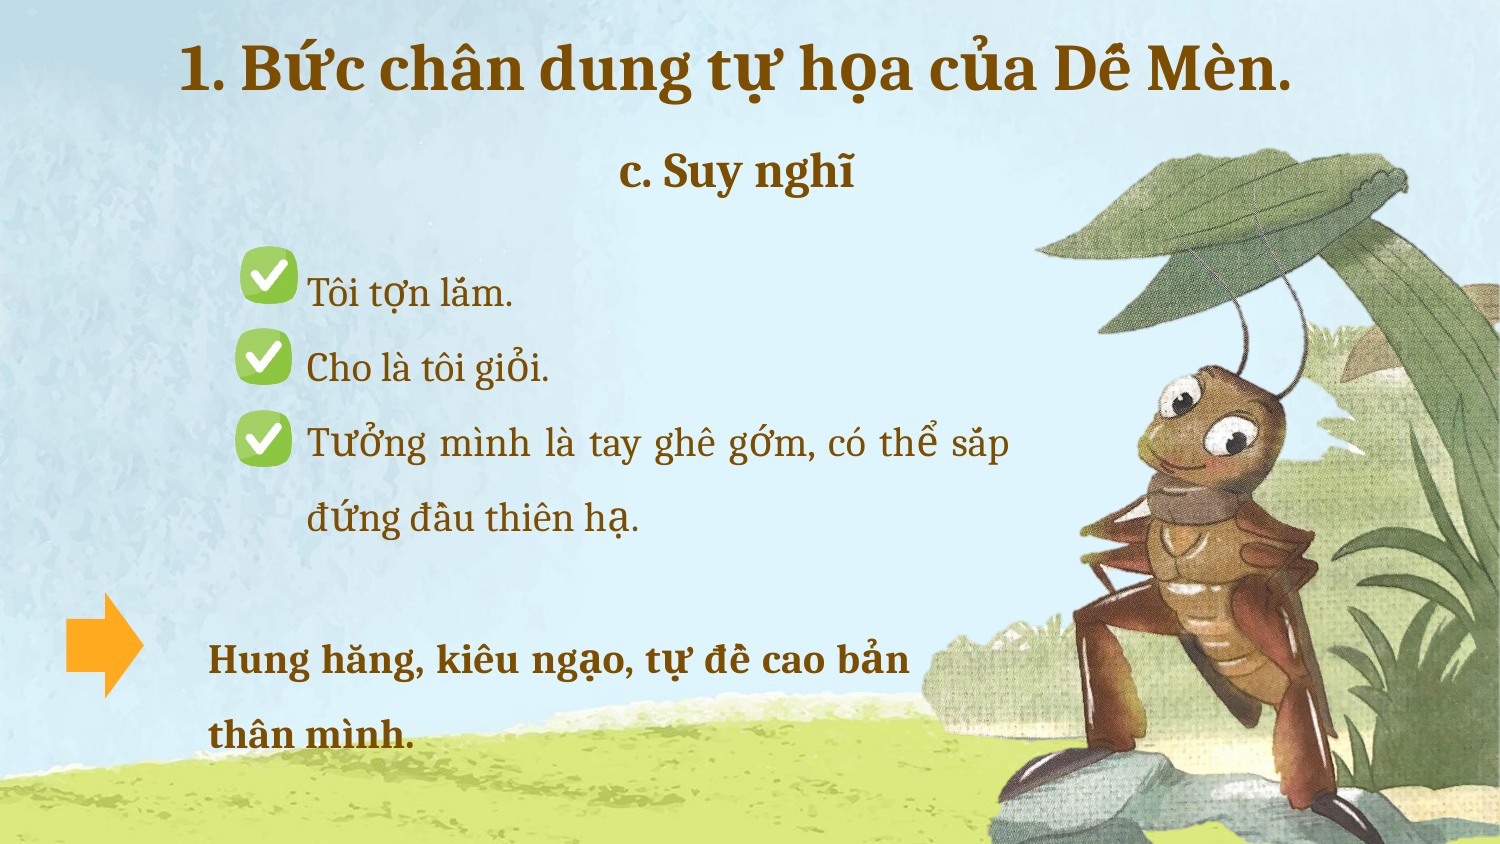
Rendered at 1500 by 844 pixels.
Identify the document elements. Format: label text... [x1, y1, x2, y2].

picture [0, 0, 1500, 844]
text_box Tôi tợn lắm. Cho là tôi giỏi. Tưởng mình là tay ghê gớm, có thể sắp đứng đầu thiên hạ. [291, 224, 881, 543]
text_box c. Suy nghĩ [105, 120, 1369, 215]
text_box [64, 590, 146, 701]
text_box Hung hăng, kiêu ngạo, tự đề cao bản thân mình. [193, 592, 881, 740]
title 1. Bức chân dung tự họa của Dế Mèn. [105, 16, 1369, 111]
